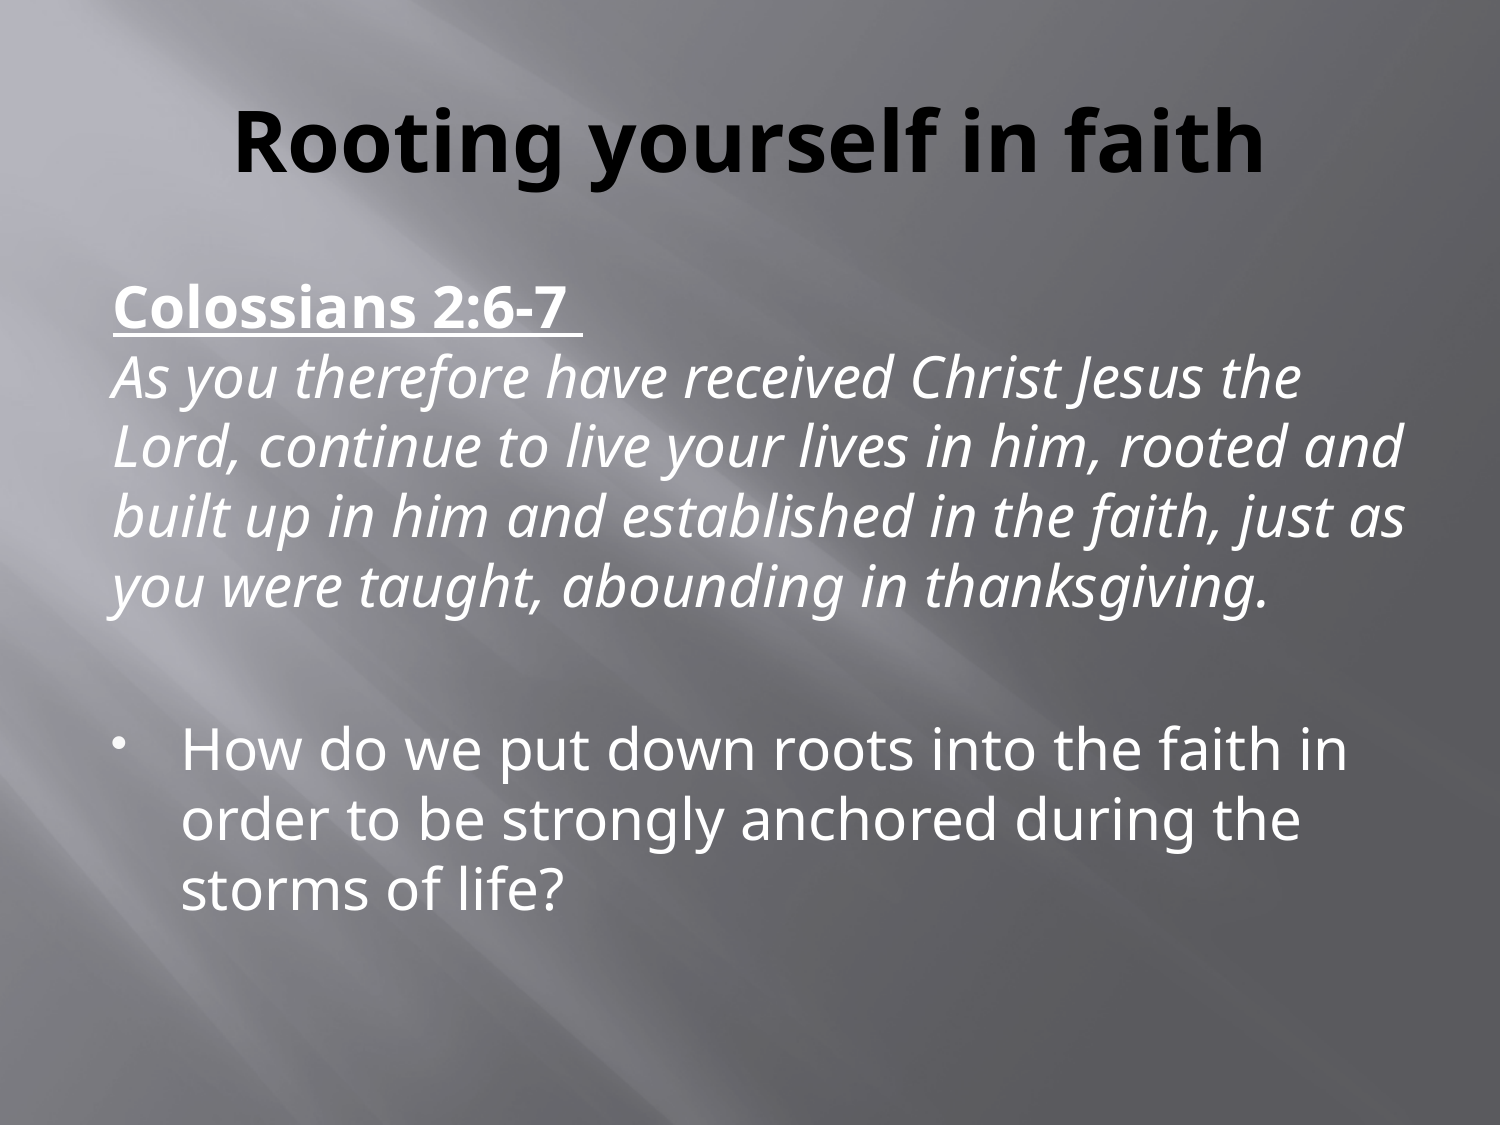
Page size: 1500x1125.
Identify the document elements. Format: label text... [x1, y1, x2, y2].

list Colossians 2:6-7 As you therefore have received Christ Jesus the Lord, continue to live your lives in him, rooted and built up in him and established in the faith, just as you were taught, abounding in thanksgiving. How do we put down roots into the faith in order to be strongly anchored during the storms of life? [74, 262, 1426, 1036]
title Rooting yourself in faith [75, 45, 1425, 233]
